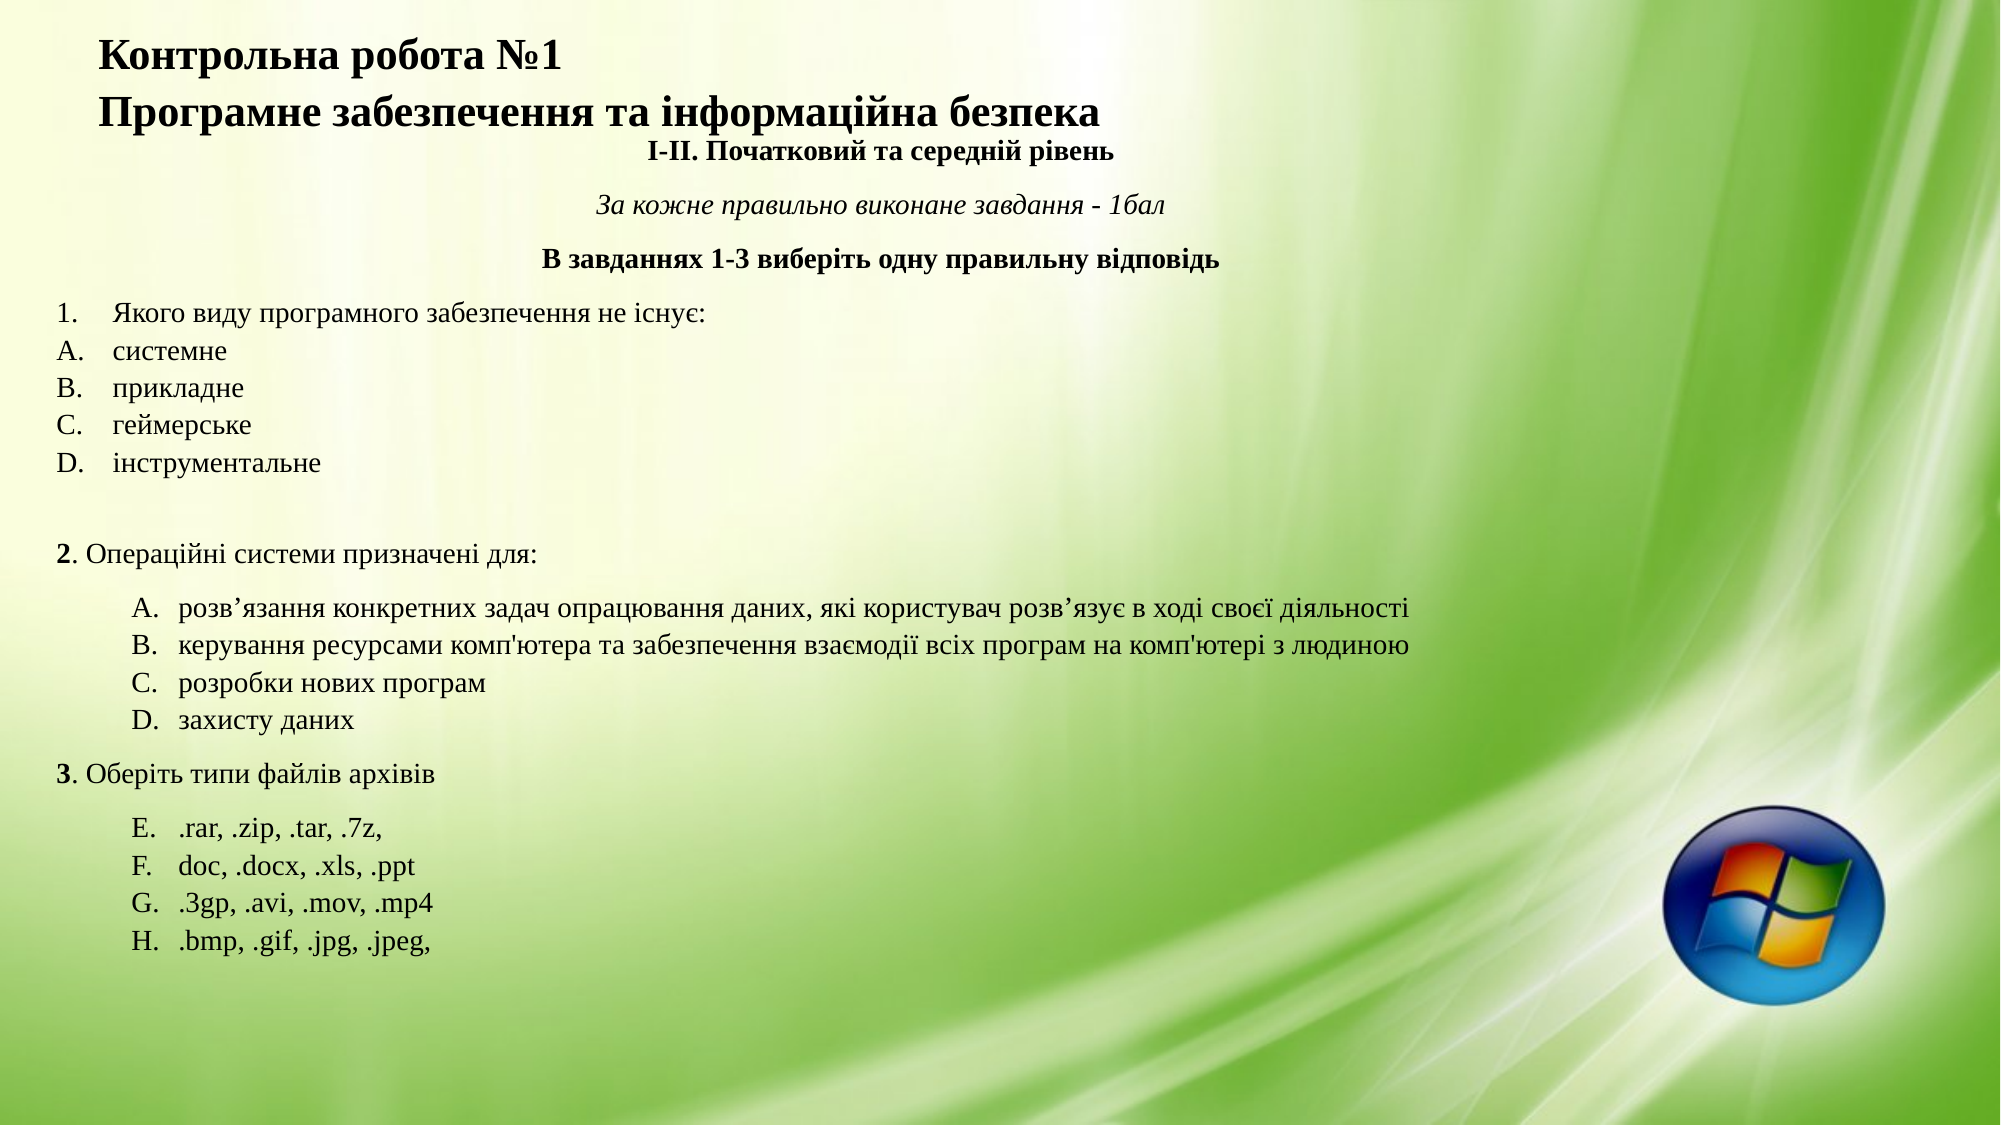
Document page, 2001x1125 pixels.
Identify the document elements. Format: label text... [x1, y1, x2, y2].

text_box І-ІІ. Початковий та середній рівень За кожне правильно виконане завдання - 1бал В завданнях 1-3 виберіть одну правильну відповідь Якого виду програмного забезпечення не існує: системне прикладне геймерське інструментальне 2. Операційні системи призначені для: розв’язання конкретних задач опрацювання даних, які користувач розв’язує в ході своєї діяльності керування ресурсами комп'ютера та забезпечення взаємодії всіх програм на комп'ютері з людиною розробки нових програм захисту даних 3. Оберіть типи файлів архівів .rar, .zip, .tar, .7z, doc, .docx, .xls, .ppt .3gp, .avi, .mov, .mp4 .bmp, .gif, .jpg, .jpeg, [41, 121, 1721, 964]
picture [0, 0, 2001, 1125]
title Контрольна робота №1 Програмне забезпечення та інформаційна безпека [83, 12, 1809, 231]
